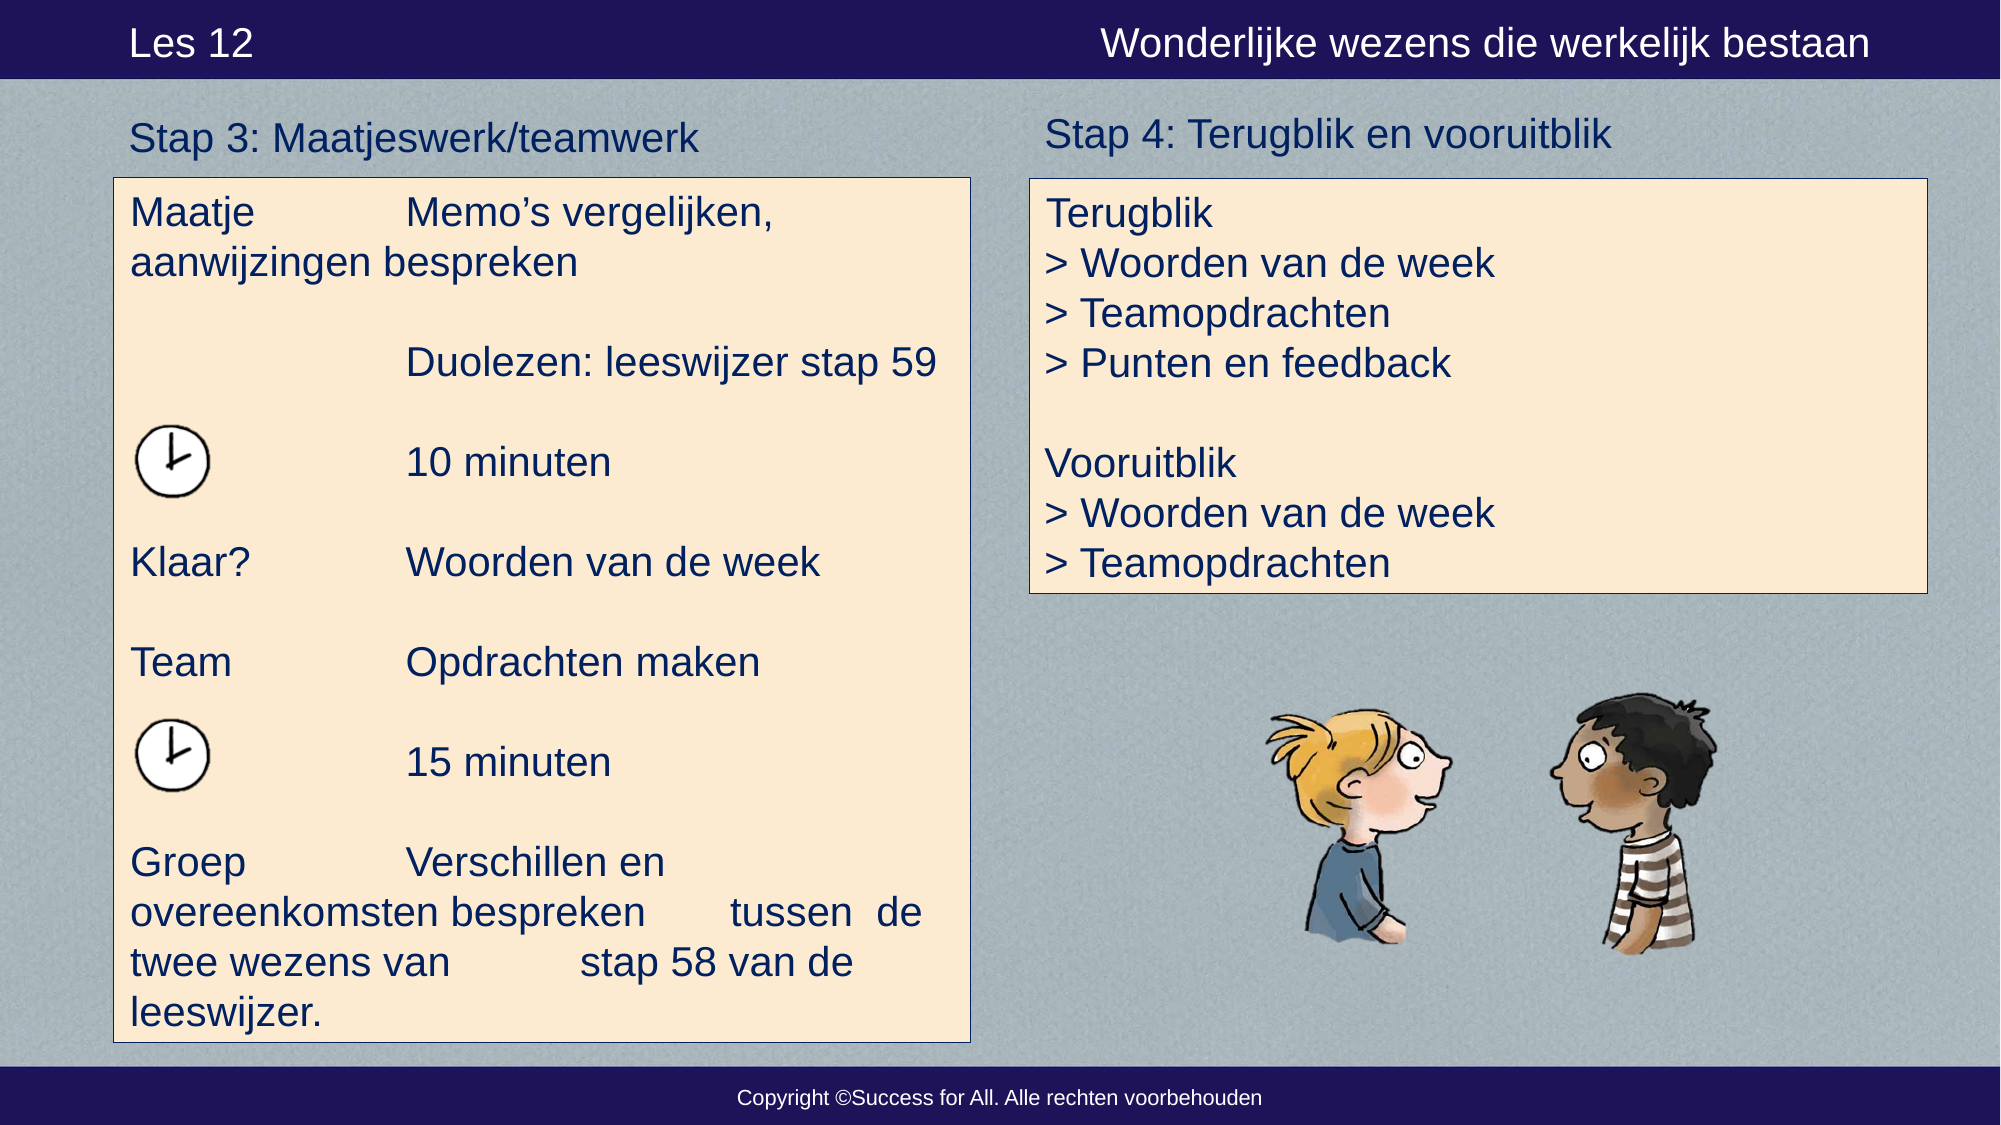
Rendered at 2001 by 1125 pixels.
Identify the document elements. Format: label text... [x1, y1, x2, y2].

text_box Maatje Memo’s vergelijken, aanwijzingen bespreken Duolezen: leeswijzer stap 59 10 minuten Klaar? Woorden van de week Team Opdrachten maken 15 minuten Groep Verschillen en overeenkomsten bespreken tussen de twee wezens van stap 58 van de leeswijzer. [113, 177, 971, 1043]
text_box Stap 4: Terugblik en vooruitblik [1029, 99, 1822, 165]
picture [0, 0, 2001, 1125]
text_box Terugblik > Woorden van de week > Teamopdrachten > Punten en feedback Vooruitblik > Woorden van de week > Teamopdrachten [1029, 178, 1928, 594]
text_box Wonderlijke wezens die werkelijk bestaan [999, 8, 1886, 73]
text_box Copyright ©Success for All. Alle rechten voorbehouden [0, 1076, 2000, 1125]
text_box Les 12 [114, 8, 354, 73]
text_box Stap 3: Maatjeswerk/teamwerk [114, 103, 907, 169]
